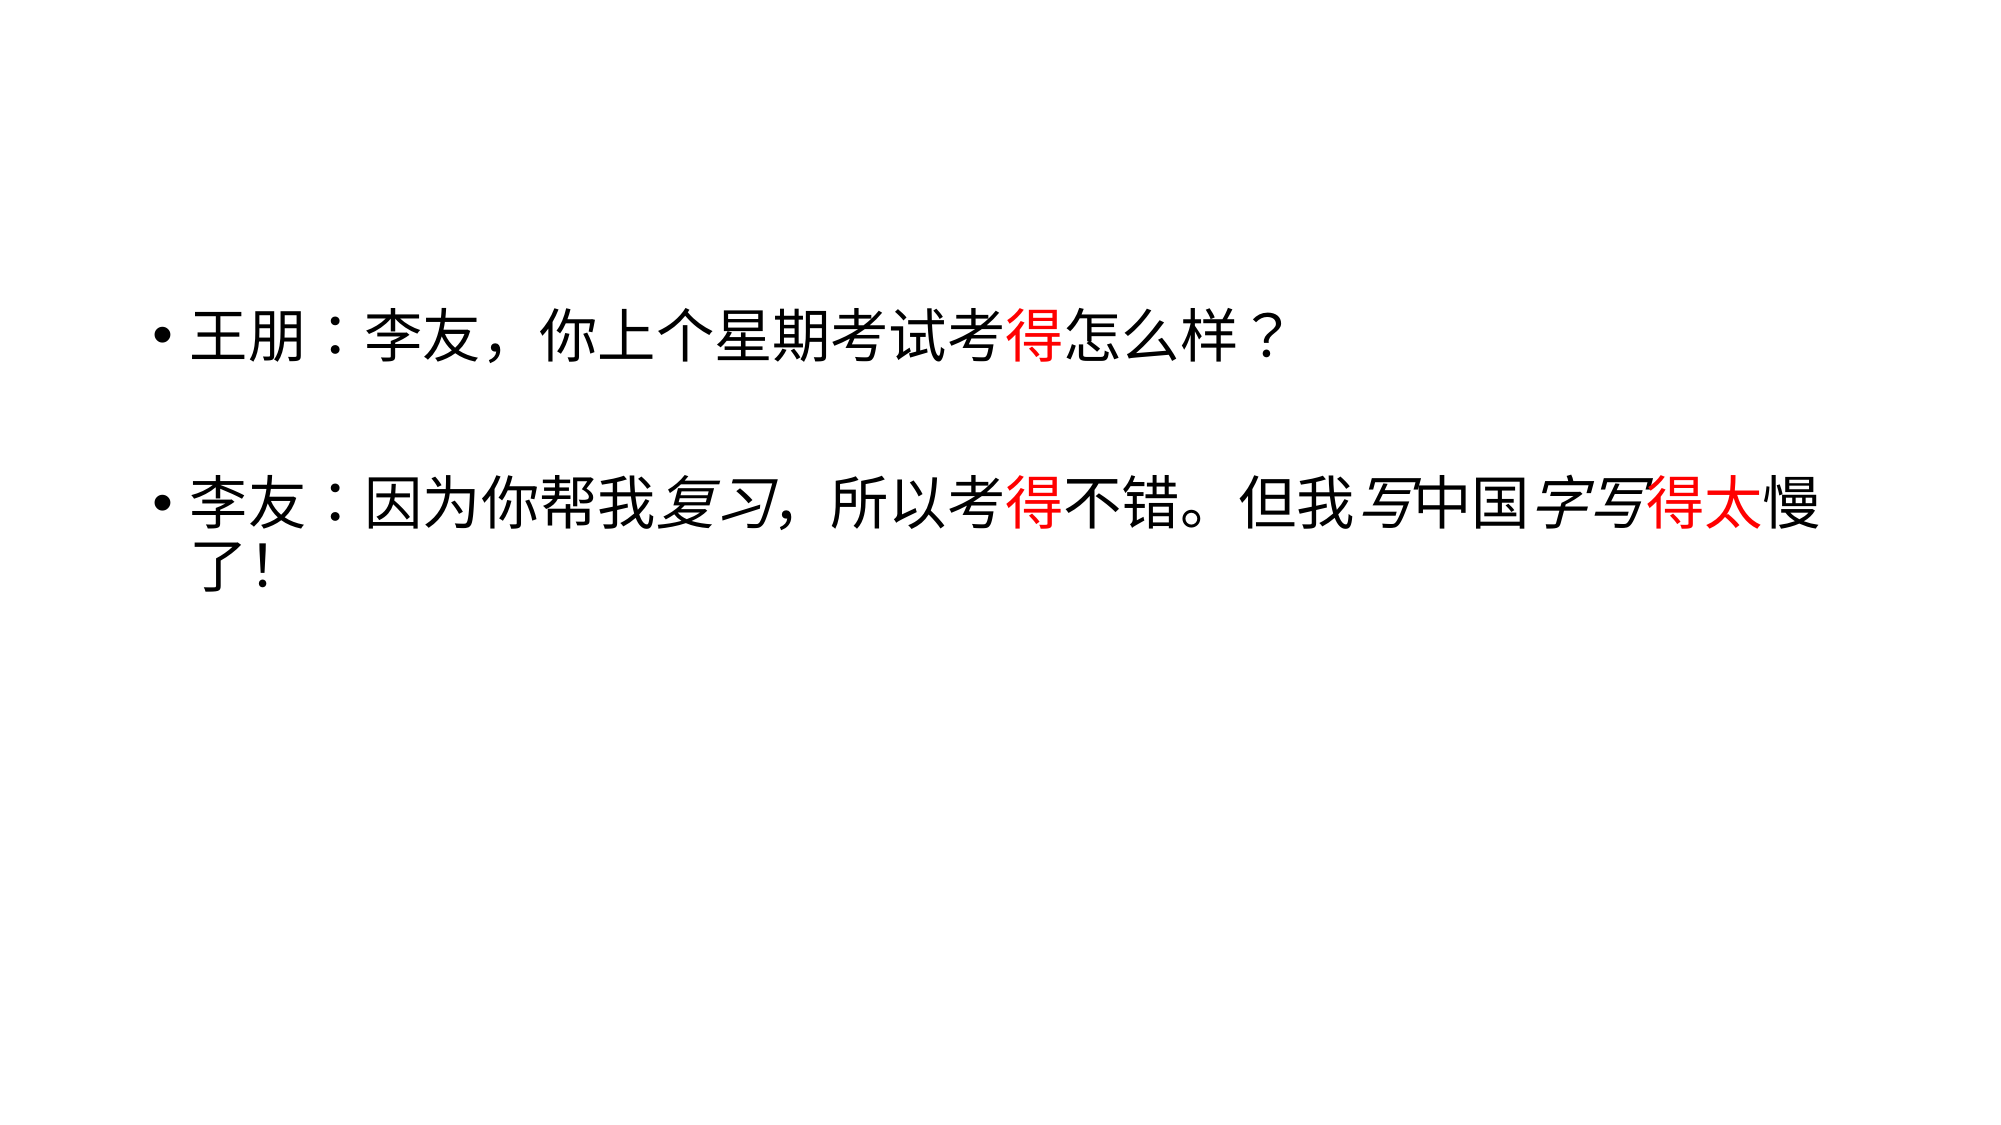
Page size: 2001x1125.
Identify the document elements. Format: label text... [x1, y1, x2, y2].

list 王朋：李友，你上个星期考试考得怎么样？ 李友：因为你帮我复习，所以考得不错。但我写中国字写得太慢了！ [137, 299, 1863, 1014]
